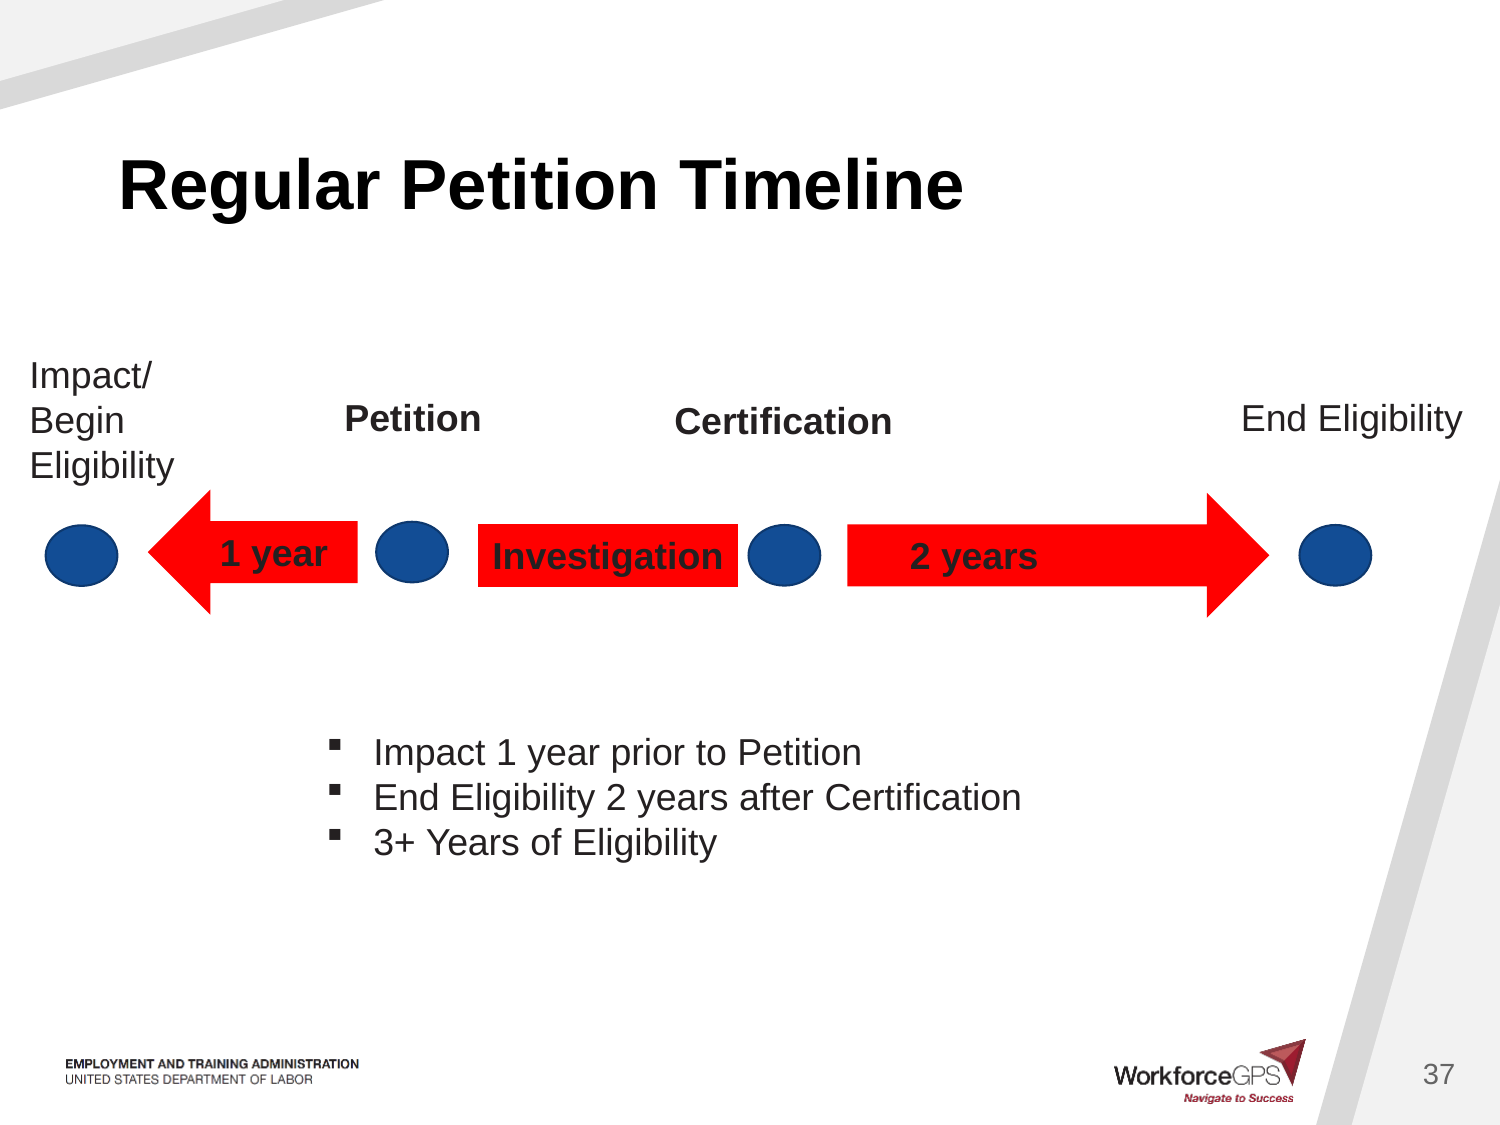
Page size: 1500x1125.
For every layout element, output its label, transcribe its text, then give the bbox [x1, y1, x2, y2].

title Regular Petition Timeline [103, 59, 1409, 233]
text_box [847, 492, 1270, 618]
text_box [147, 494, 358, 615]
picture [59, 1053, 370, 1092]
text_box 1 year [205, 521, 353, 582]
text_box Impact/ Begin Eligibility [14, 343, 221, 494]
picture [1112, 1038, 1308, 1105]
text_box [375, 520, 449, 584]
slide_number 37 [1260, 1042, 1471, 1103]
text_box Impact 1 year prior to Petition End Eligibility 2 years after Certification 3+ Years of Eligibility [311, 720, 1163, 871]
text_box End Eligibility [1226, 386, 1500, 446]
text_box [1298, 523, 1373, 587]
text_box [747, 523, 822, 587]
text_box Investigation [477, 525, 762, 585]
text_box [44, 524, 119, 587]
text_box 2 years [895, 525, 1059, 585]
text_box Certification [659, 389, 910, 449]
text_box Petition [329, 386, 509, 446]
